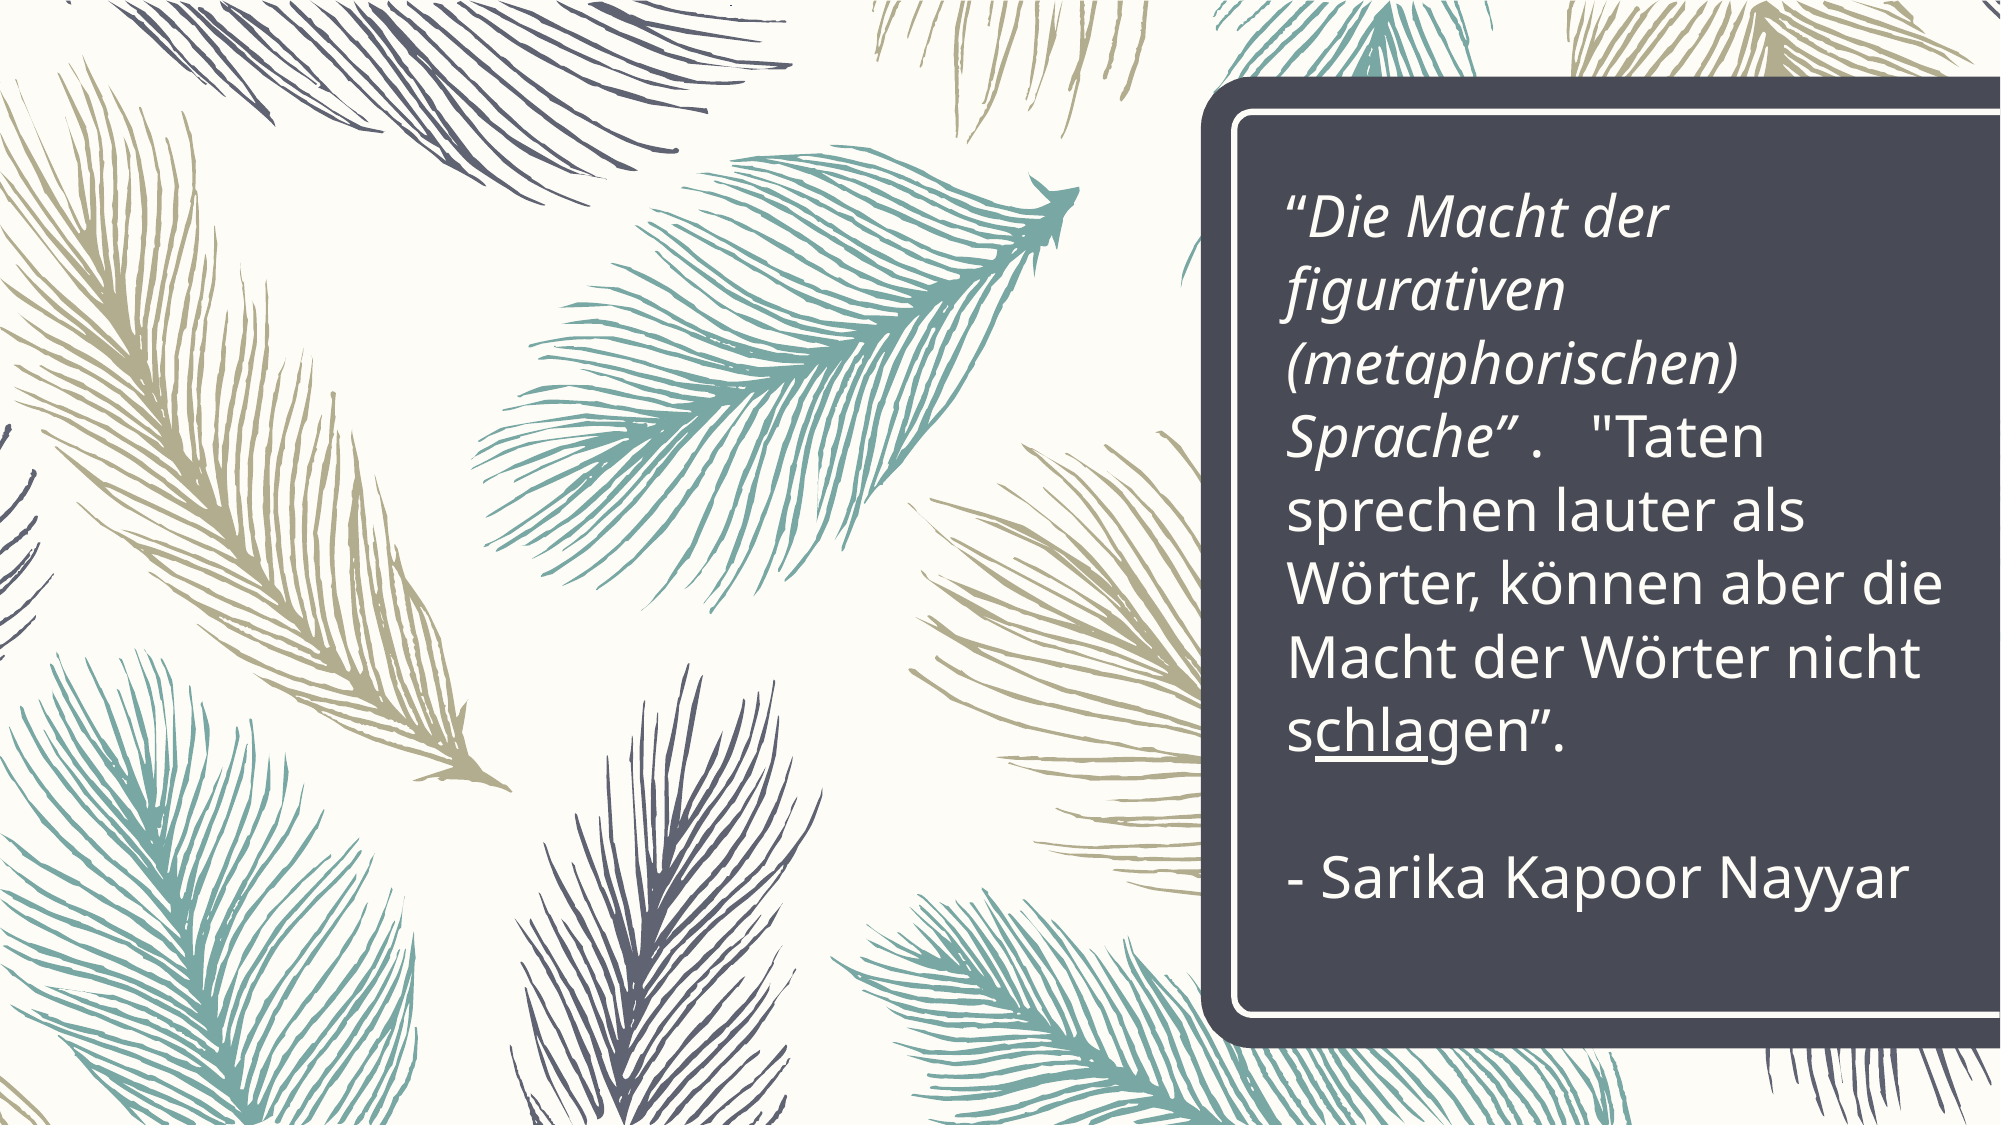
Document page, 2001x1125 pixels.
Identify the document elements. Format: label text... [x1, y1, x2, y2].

title “Die Macht der figurativen (metaphorischen) Sprache” . "Taten sprechen lauter als Wörter, können aber die Macht der Wörter nicht schlagen”. - Sarika Kapoor Nayyar [1271, 167, 1969, 913]
subtitle [1299, 811, 1922, 982]
